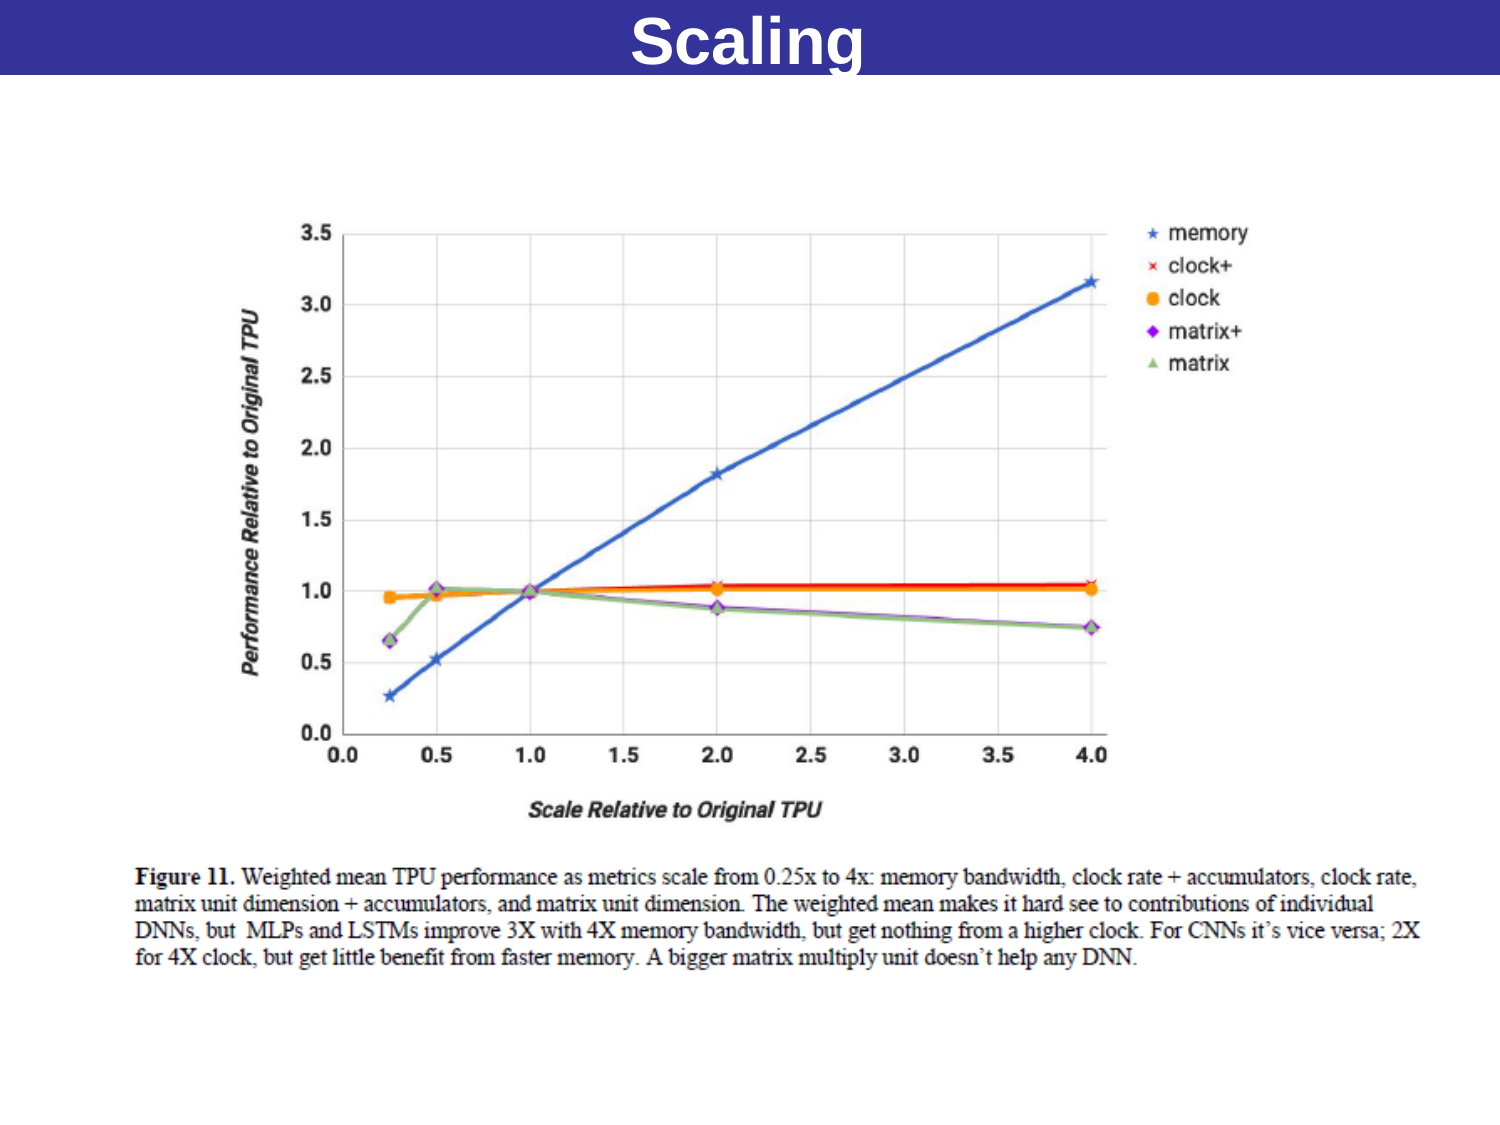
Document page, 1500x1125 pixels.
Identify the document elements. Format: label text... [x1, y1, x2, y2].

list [87, 187, 1433, 1001]
title Scaling [0, 0, 1500, 75]
